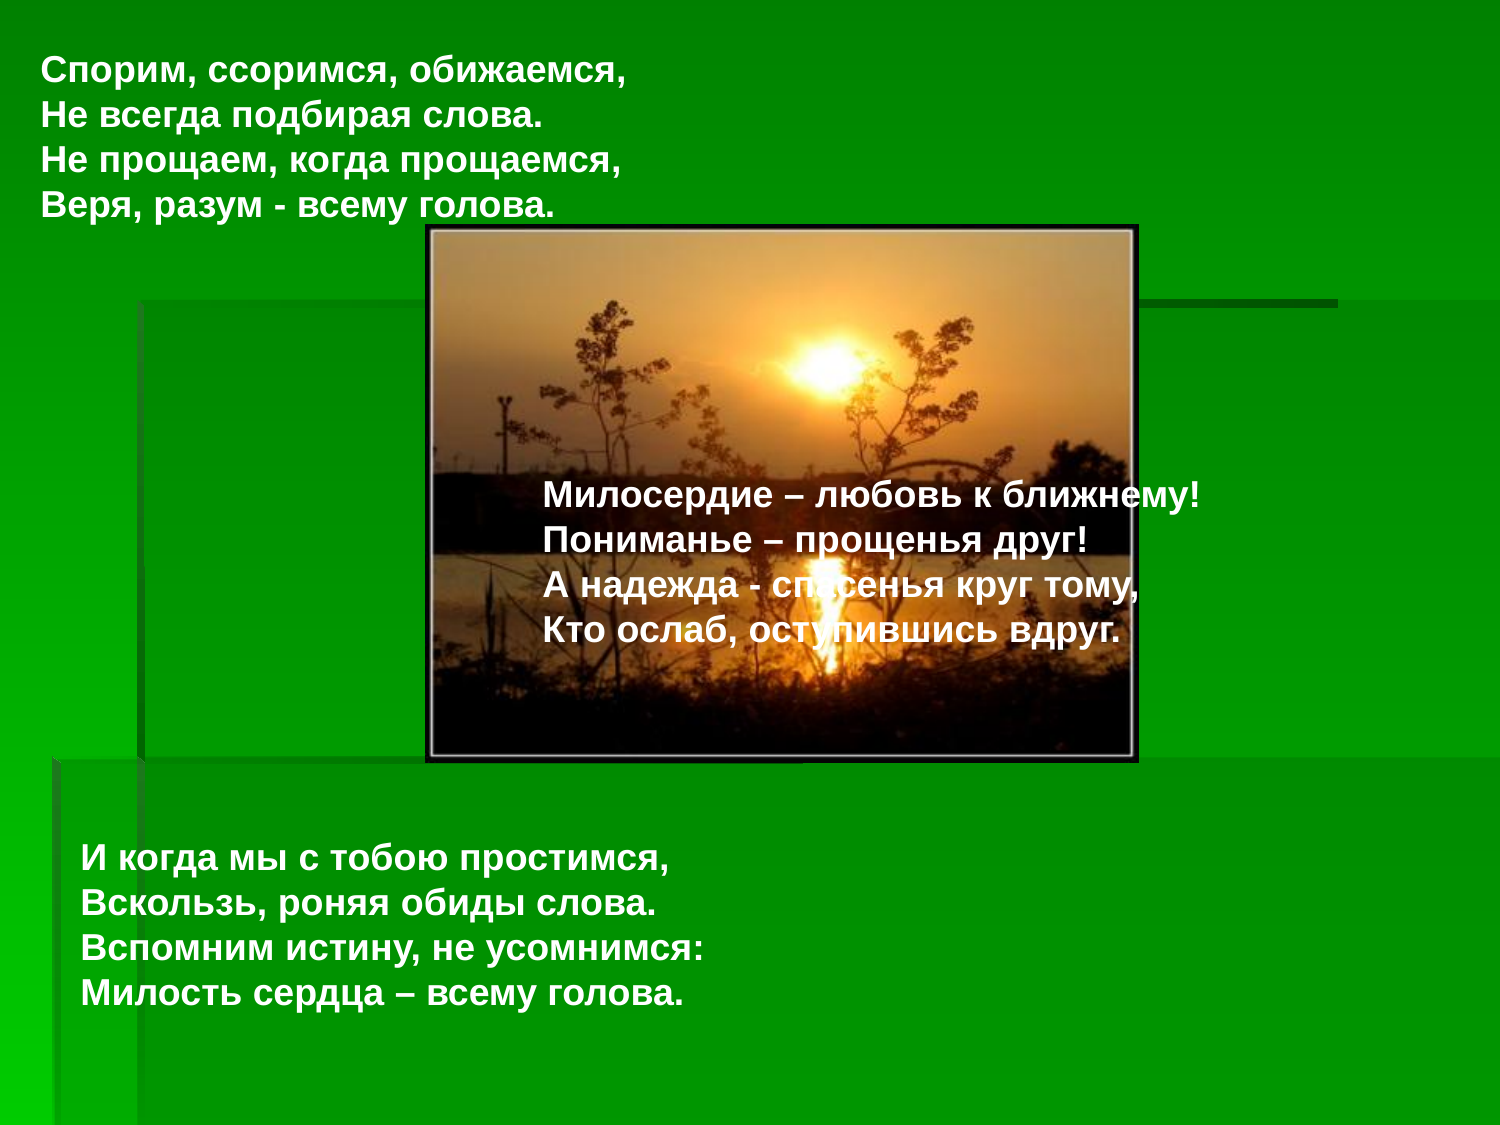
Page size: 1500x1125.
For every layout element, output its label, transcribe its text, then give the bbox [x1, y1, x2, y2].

text_box Спорим, ссоримся, обижаемся, Не всегда подбирая слова. Не прощаем, когда прощаемся, Веря, разум - всему голова. [25, 37, 643, 233]
text_box Милосердие – любовь к ближнему! Пониманье – прощенья друг! А надежда - спасенья круг тому, Кто ослаб, оступившись вдруг. [527, 462, 1217, 793]
text_box И когда мы с тобою простимся, Вскользь, роняя обиды слова. Вспомним истину, не усомнимся: Милость сердца – всему голова. [65, 825, 721, 1111]
picture [424, 224, 1140, 763]
